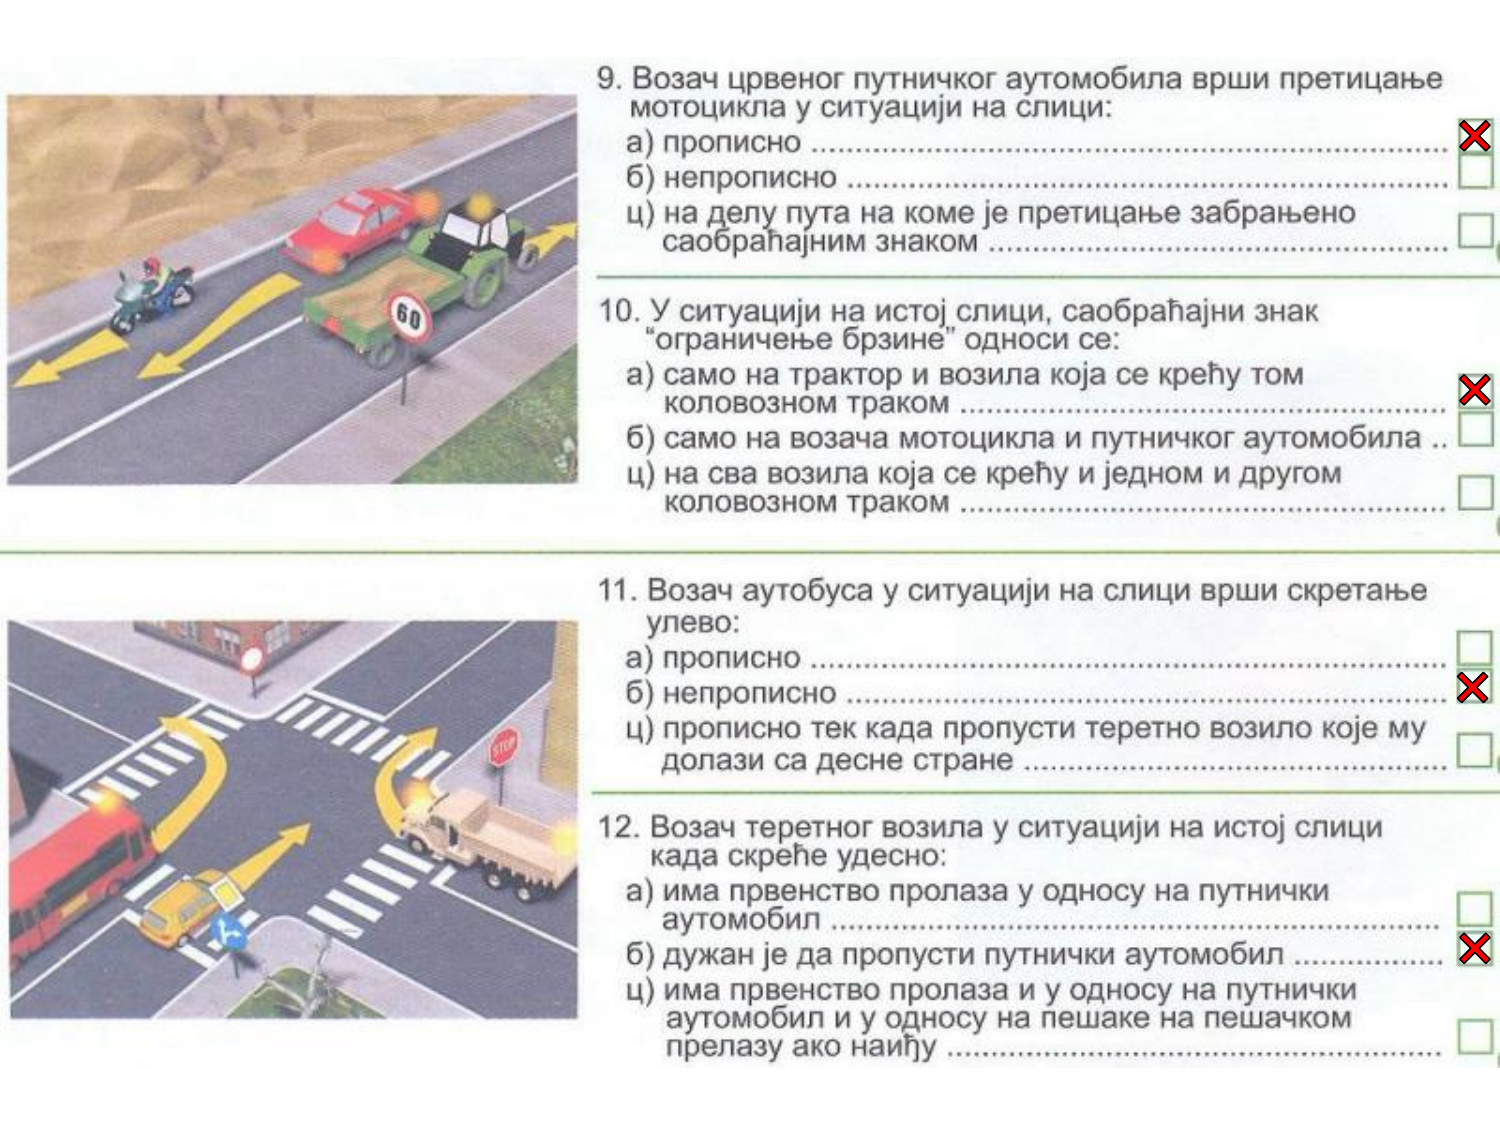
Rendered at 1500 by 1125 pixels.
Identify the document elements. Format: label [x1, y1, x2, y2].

picture [0, 56, 1500, 1068]
